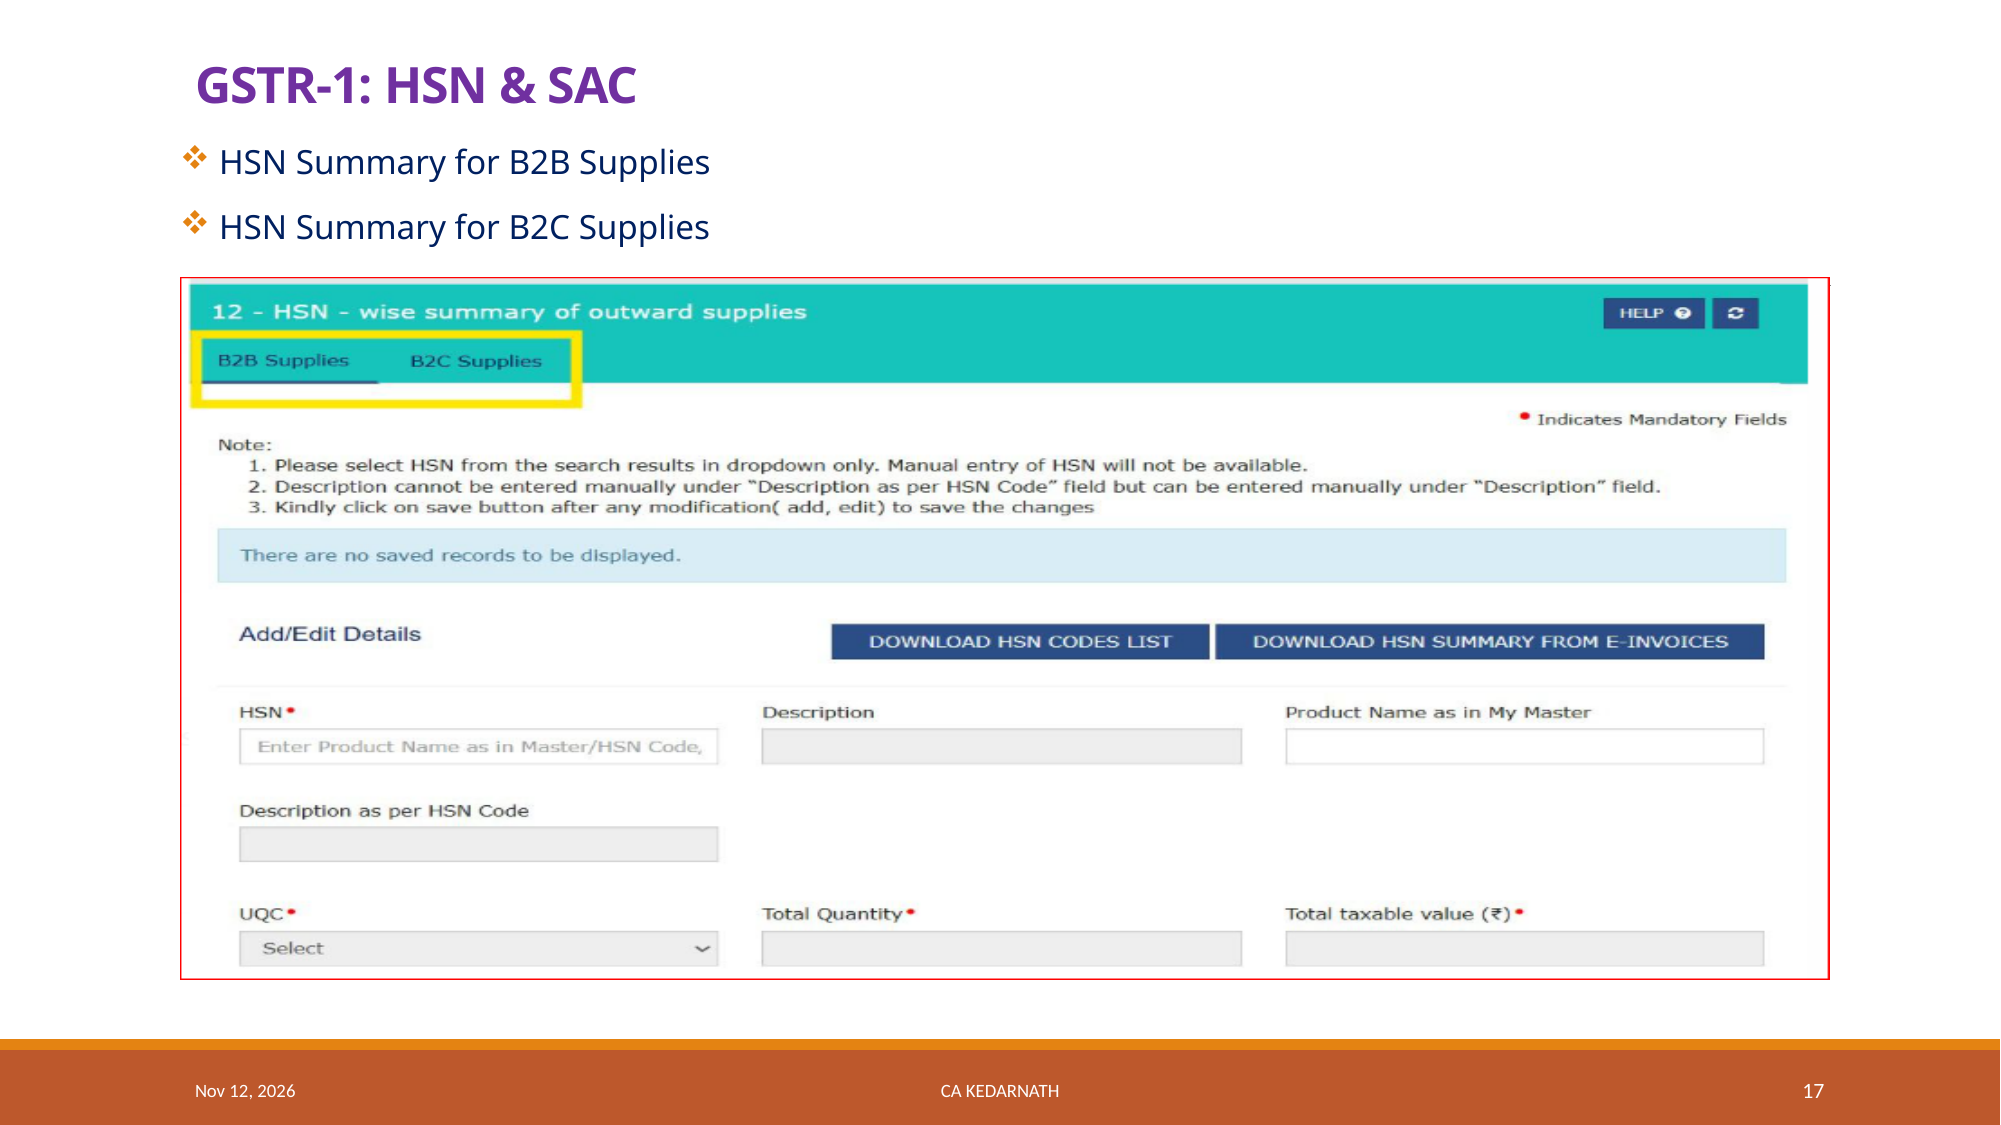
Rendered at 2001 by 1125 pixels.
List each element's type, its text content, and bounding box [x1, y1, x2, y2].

picture [179, 277, 1831, 981]
slide_number 17 [1624, 1059, 1840, 1120]
list HSN Summary for B2B Supplies HSN Summary for B2C Supplies [180, 138, 1830, 275]
slide_number 4-Jun-25 [180, 1059, 586, 1120]
title GSTR-1: HSN & SAC [180, 41, 1830, 122]
footer CA Kedarnath [604, 1059, 1396, 1120]
